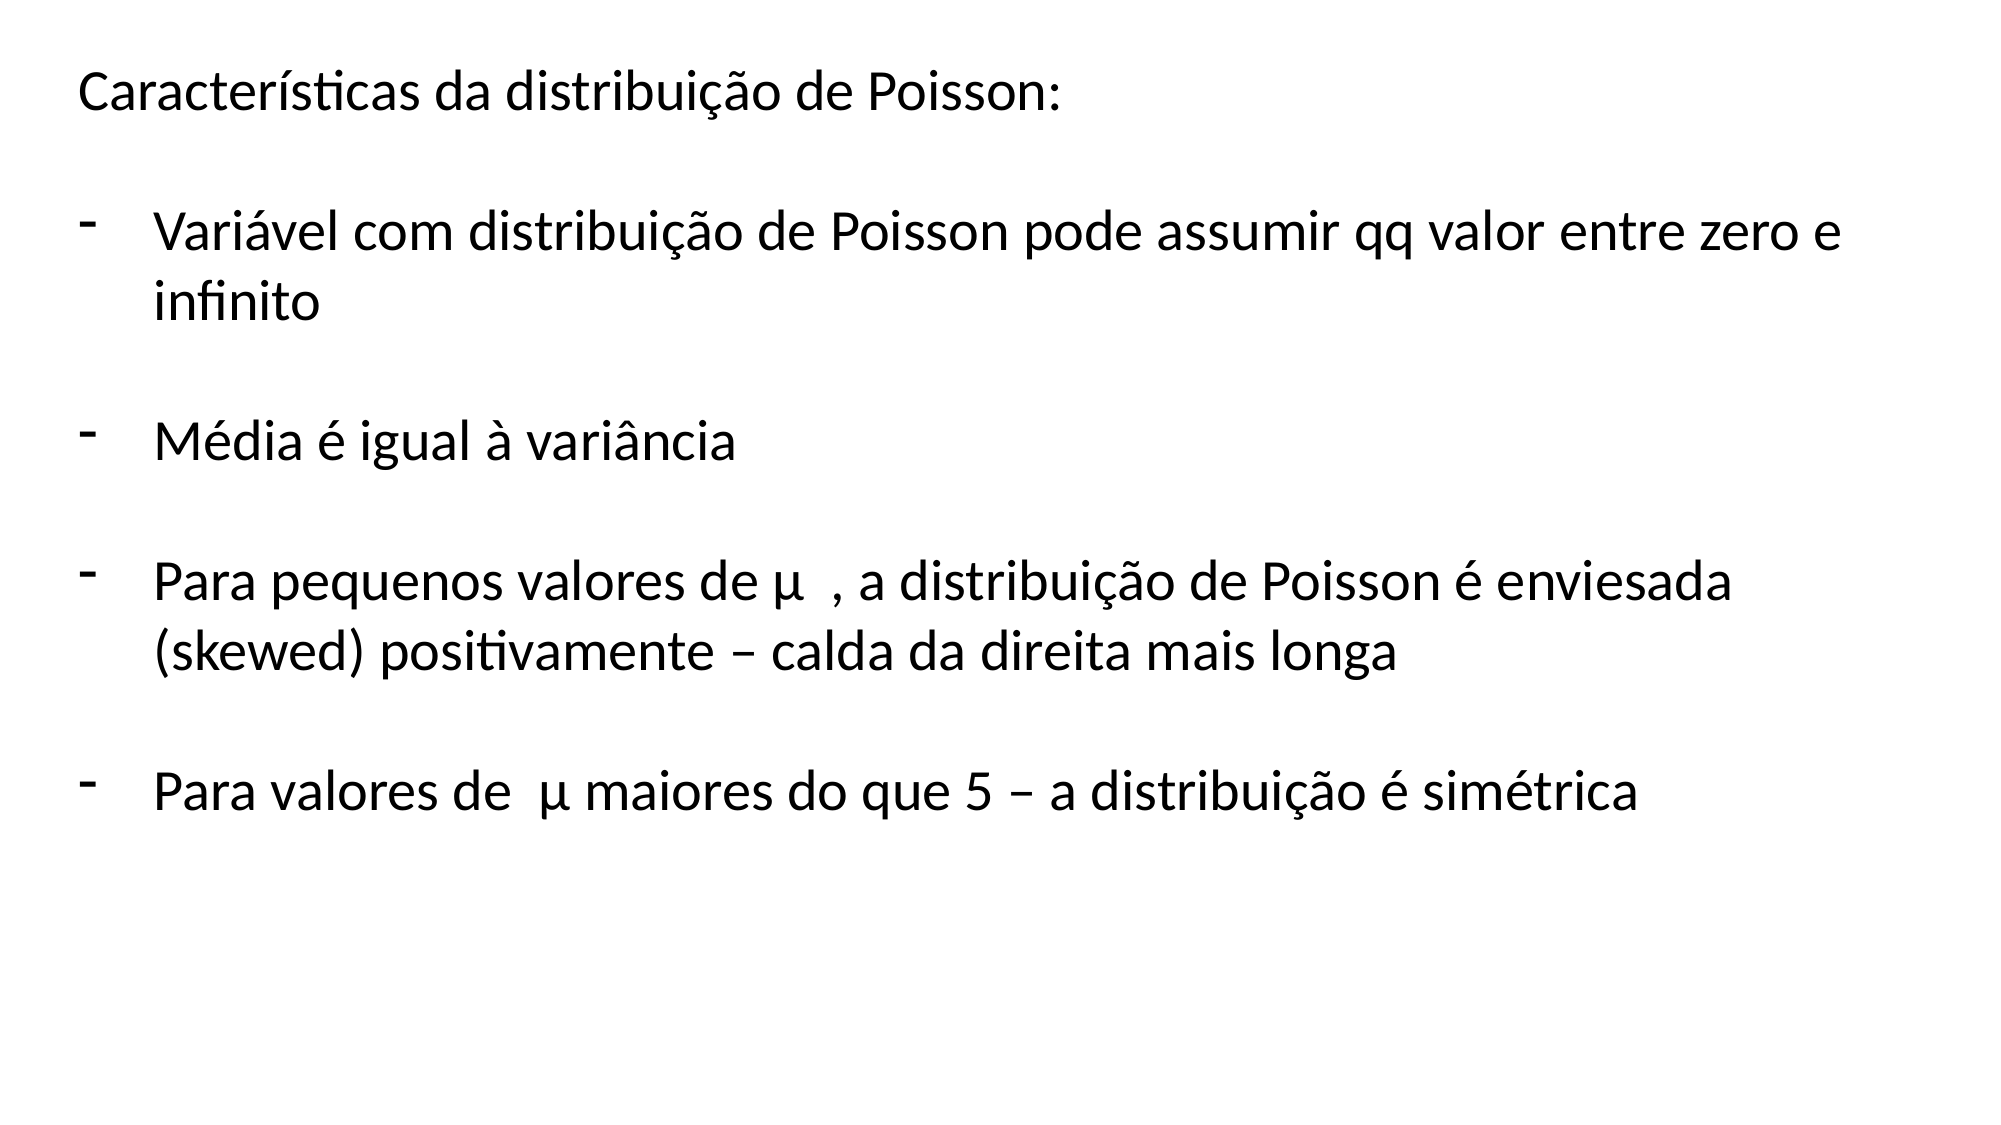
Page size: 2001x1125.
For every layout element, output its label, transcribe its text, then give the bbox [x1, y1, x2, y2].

text_box Características da distribuição de Poisson: Variável com distribuição de Poisson pode assumir qq valor entre zero e infinito Média é igual à variância Para pequenos valores de μ , a distribuição de Poisson é enviesada (skewed) positivamente – calda da direita mais longa Para valores de μ maiores do que 5 – a distribuição é simétrica [64, 44, 1925, 900]
